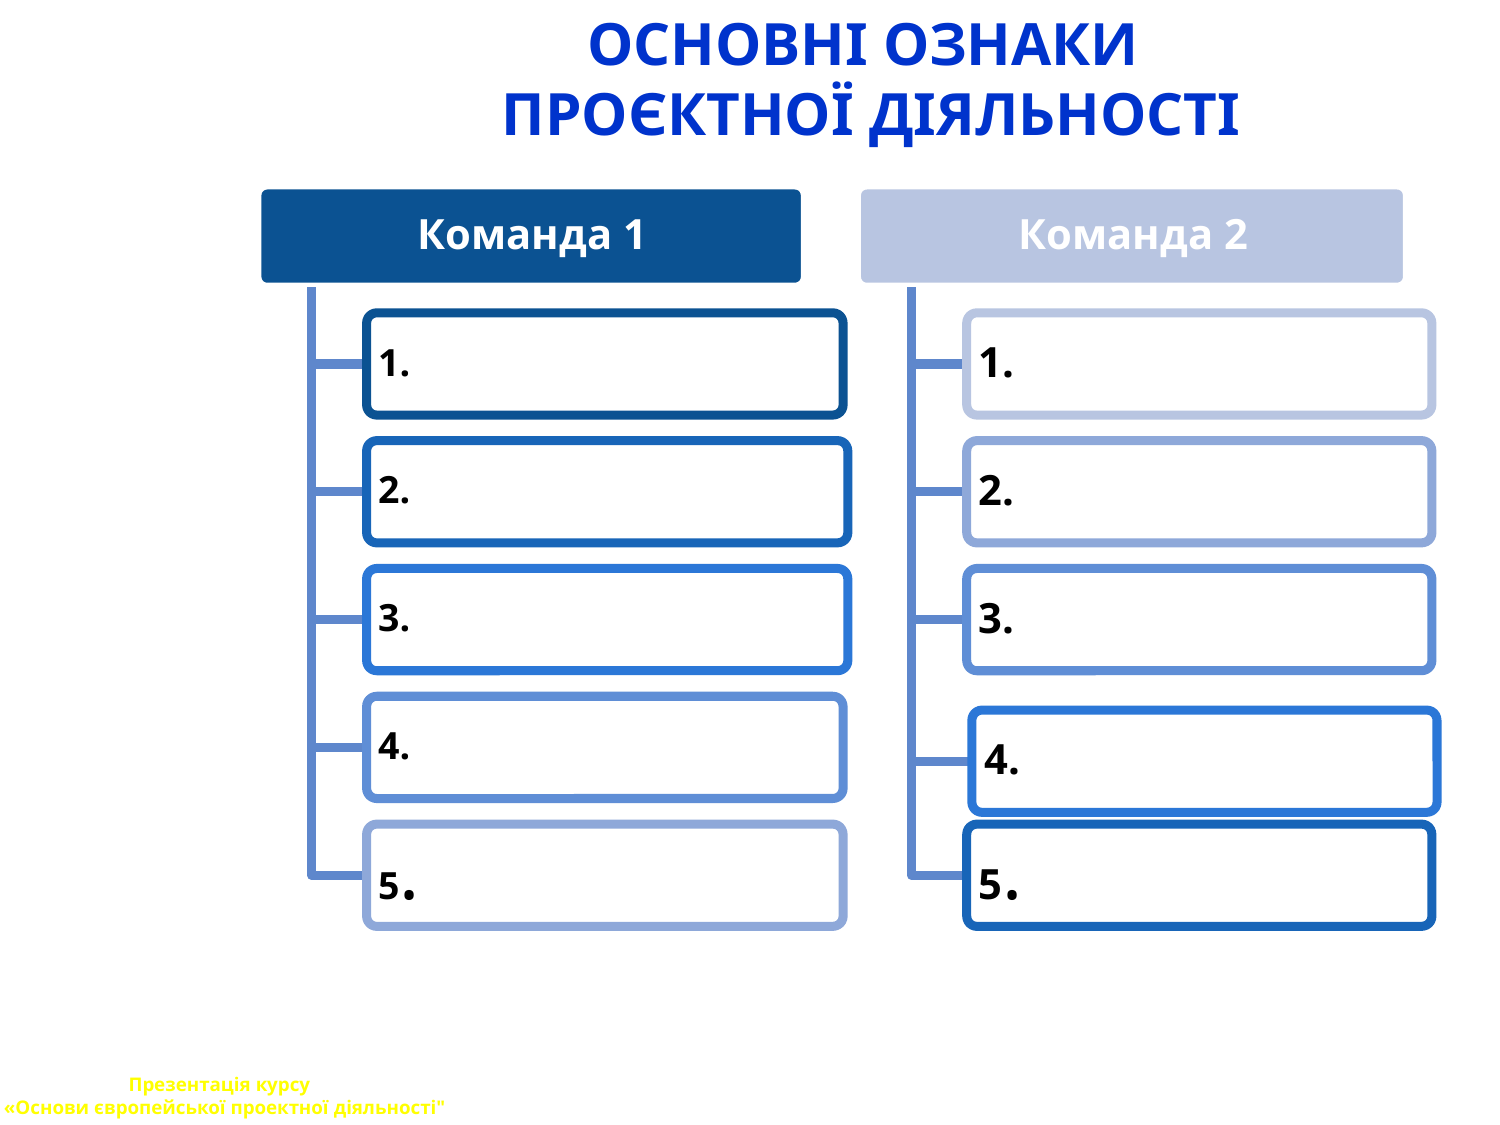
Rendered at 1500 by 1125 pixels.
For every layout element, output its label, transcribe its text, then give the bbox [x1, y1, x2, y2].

footer Презентація курсу «Основи європейської проектної діяльності" [0, 1065, 783, 1125]
title ОСНОВНІ ОЗНАКИ ПРОЄКТНОЇ ДІЯЛЬНОСТІ [253, 0, 1489, 172]
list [111, 184, 1500, 928]
